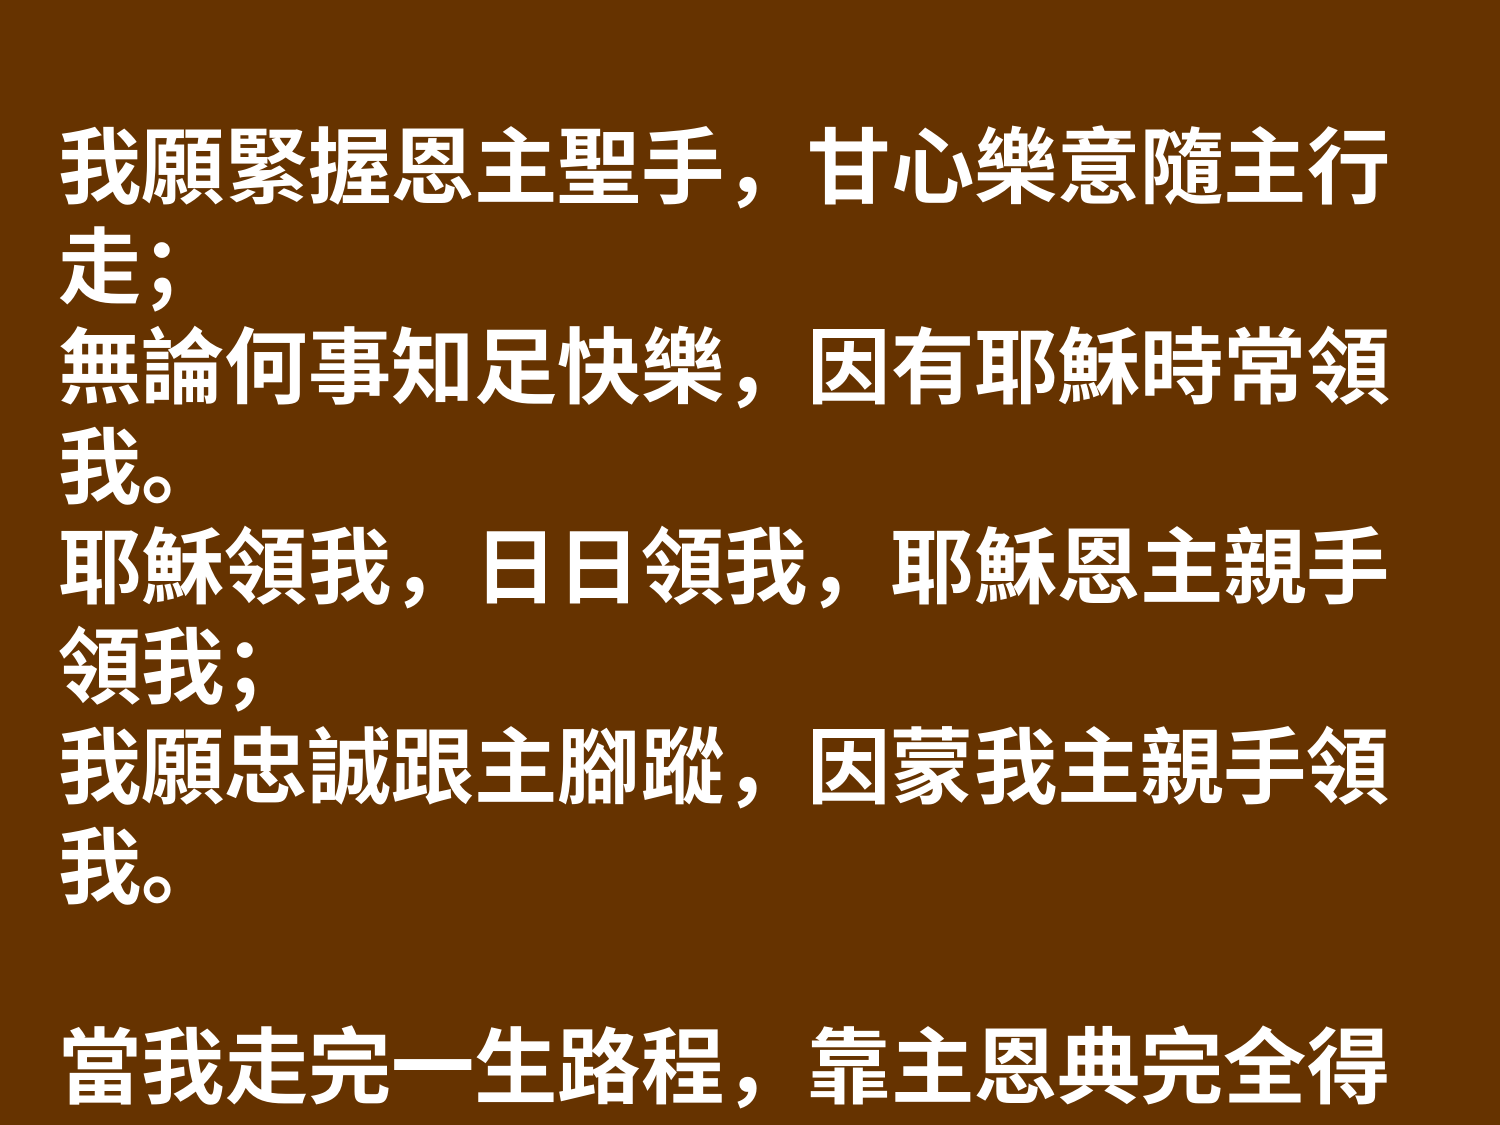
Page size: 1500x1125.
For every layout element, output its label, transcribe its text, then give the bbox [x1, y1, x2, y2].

text_box 我願緊握恩主聖手，甘心樂意隨主行走； 無論何事知足快樂，因有耶穌時常領我。 耶穌領我，日日領我，耶穌恩主親手領我； 我願忠誠跟主腳蹤，因蒙我主親手領我。 當我走完一生路程，靠主恩典完全得勝； 死亡冷河我不怕過，因有救主耶穌領我。 耶穌領我，日日領我，耶穌恩主親手領我； 我願忠誠跟主腳蹤，因蒙我主親手領我。 [24, 0, 1463, 1125]
